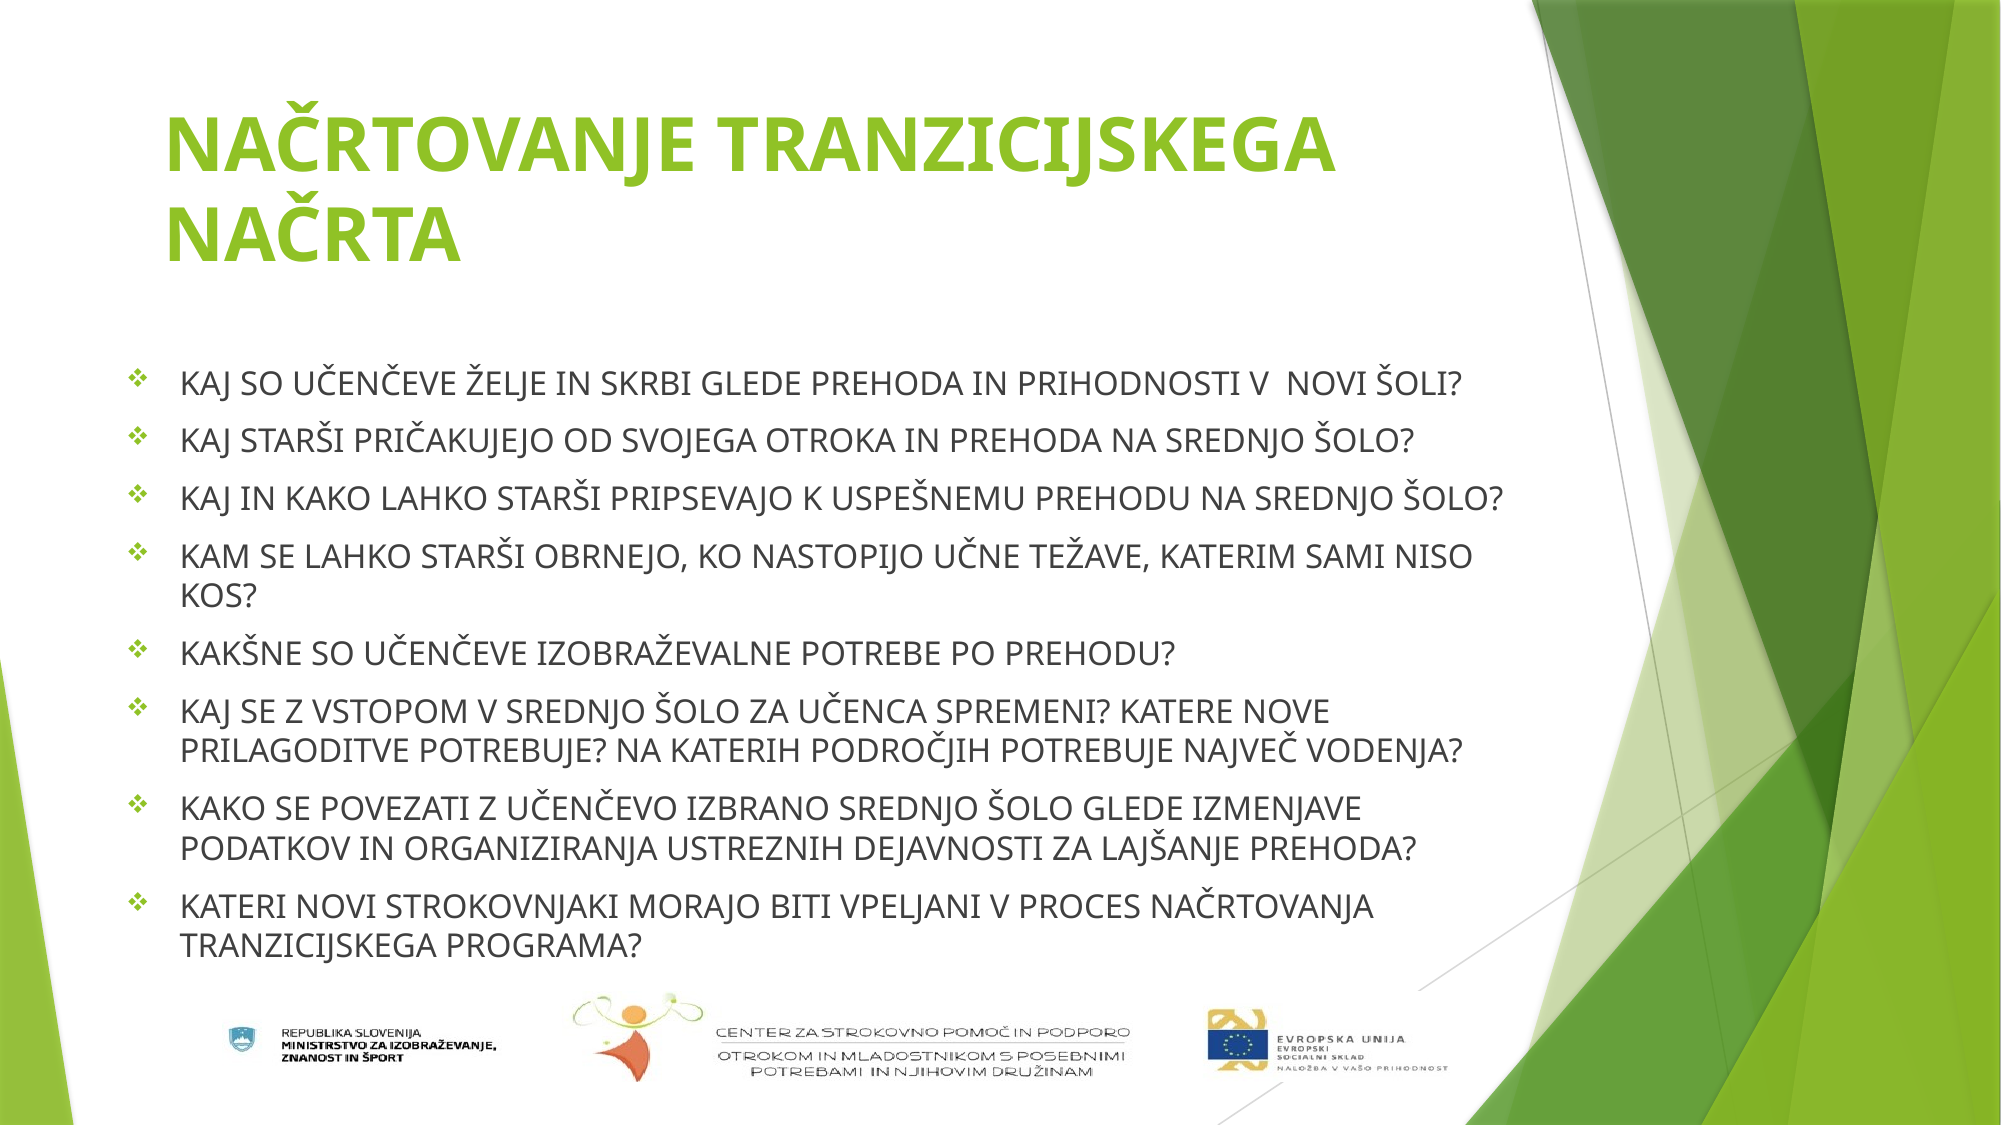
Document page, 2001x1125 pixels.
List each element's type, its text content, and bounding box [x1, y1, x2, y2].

picture [222, 990, 1450, 1082]
list KAJ SO UČENČEVE ŽELJE IN SKRBI GLEDE PREHODA IN PRIHODNOSTI V NOVI ŠOLI? KAJ STARŠI PRIČAKUJEJO OD SVOJEGA OTROKA IN PREHODA NA SREDNJO ŠOLO? KAJ IN KAKO LAHKO STARŠI PRIPSEVAJO K USPEŠNEMU PREHODU NA SREDNJO ŠOLO? KAM SE LAHKO STARŠI OBRNEJO, KO NASTOPIJO UČNE TEŽAVE, KATERIM SAMI NISO KOS? KAKŠNE SO UČENČEVE IZOBRAŽEVALNE POTREBE PO PREHODU? KAJ SE Z VSTOPOM V SREDNJO ŠOLO ZA UČENCA SPREMENI? KATERE NOVE PRILAGODITVE POTREBUJE? NA KATERIH PODROČJIH POTREBUJE NAJVEČ VODENJA? KAKO SE POVEZATI Z UČENČEVO IZBRANO SREDNJO ŠOLO GLEDE IZMENJAVE PODATKOV IN ORGANIZIRANJA USTREZNIH DEJAVNOSTI ZA LAJŠANJE PREHODA? KATERI NOVI STROKOVNJAKI MORAJO BITI VPELJANI V PROCES NAČRTOVANJA TRANZICIJSKEGA PROGRAMA? [111, 354, 1522, 992]
title NAČRTOVANJE TRANZICIJSKEGA NAČRTA [148, 88, 1559, 306]
